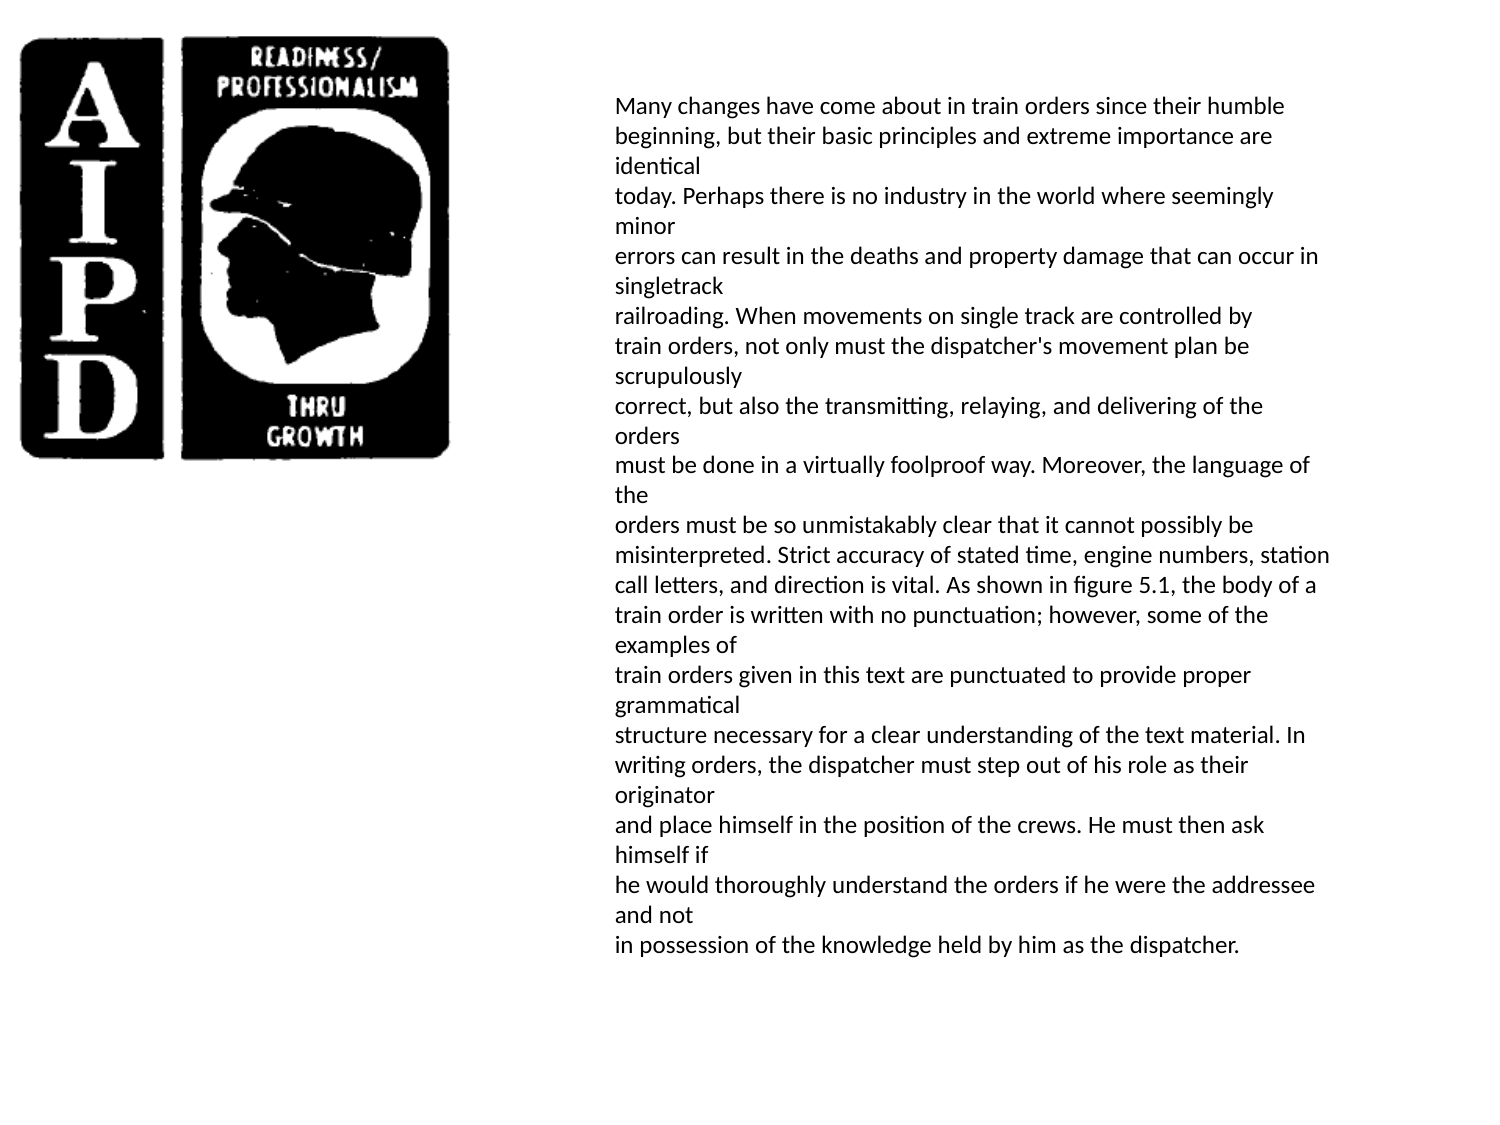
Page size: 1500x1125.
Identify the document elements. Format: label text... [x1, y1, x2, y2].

text_box Many changes have come about in train orders since their humble beginning, but their basic principles and extreme importance are identical today. Perhaps there is no industry in the world where seemingly minor errors can result in the deaths and property damage that can occur in singletrack railroading. When movements on single track are controlled by train orders, not only must the dispatcher's movement plan be scrupulously correct, but also the transmitting, relaying, and delivering of the orders must be done in a virtually foolproof way. Moreover, the language of the orders must be so unmistakably clear that it cannot possibly be misinterpreted. Strict accuracy of stated time, engine numbers, station call letters, and direction is vital. As shown in figure 5.1, the body of a train order is written with no punctuation; however, some of the examples of train orders given in this text are punctuated to provide proper grammatical structure necessary for a clear understanding of the text material. In writing orders, the dispatcher must step out of his role as their originator and place himself in the position of the crews. He must then ask himself if he would thoroughly understand the orders if he were the addressee and not in possession of the knowledge held by him as the dispatcher. [599, 82, 1350, 966]
picture [3, 0, 479, 515]
